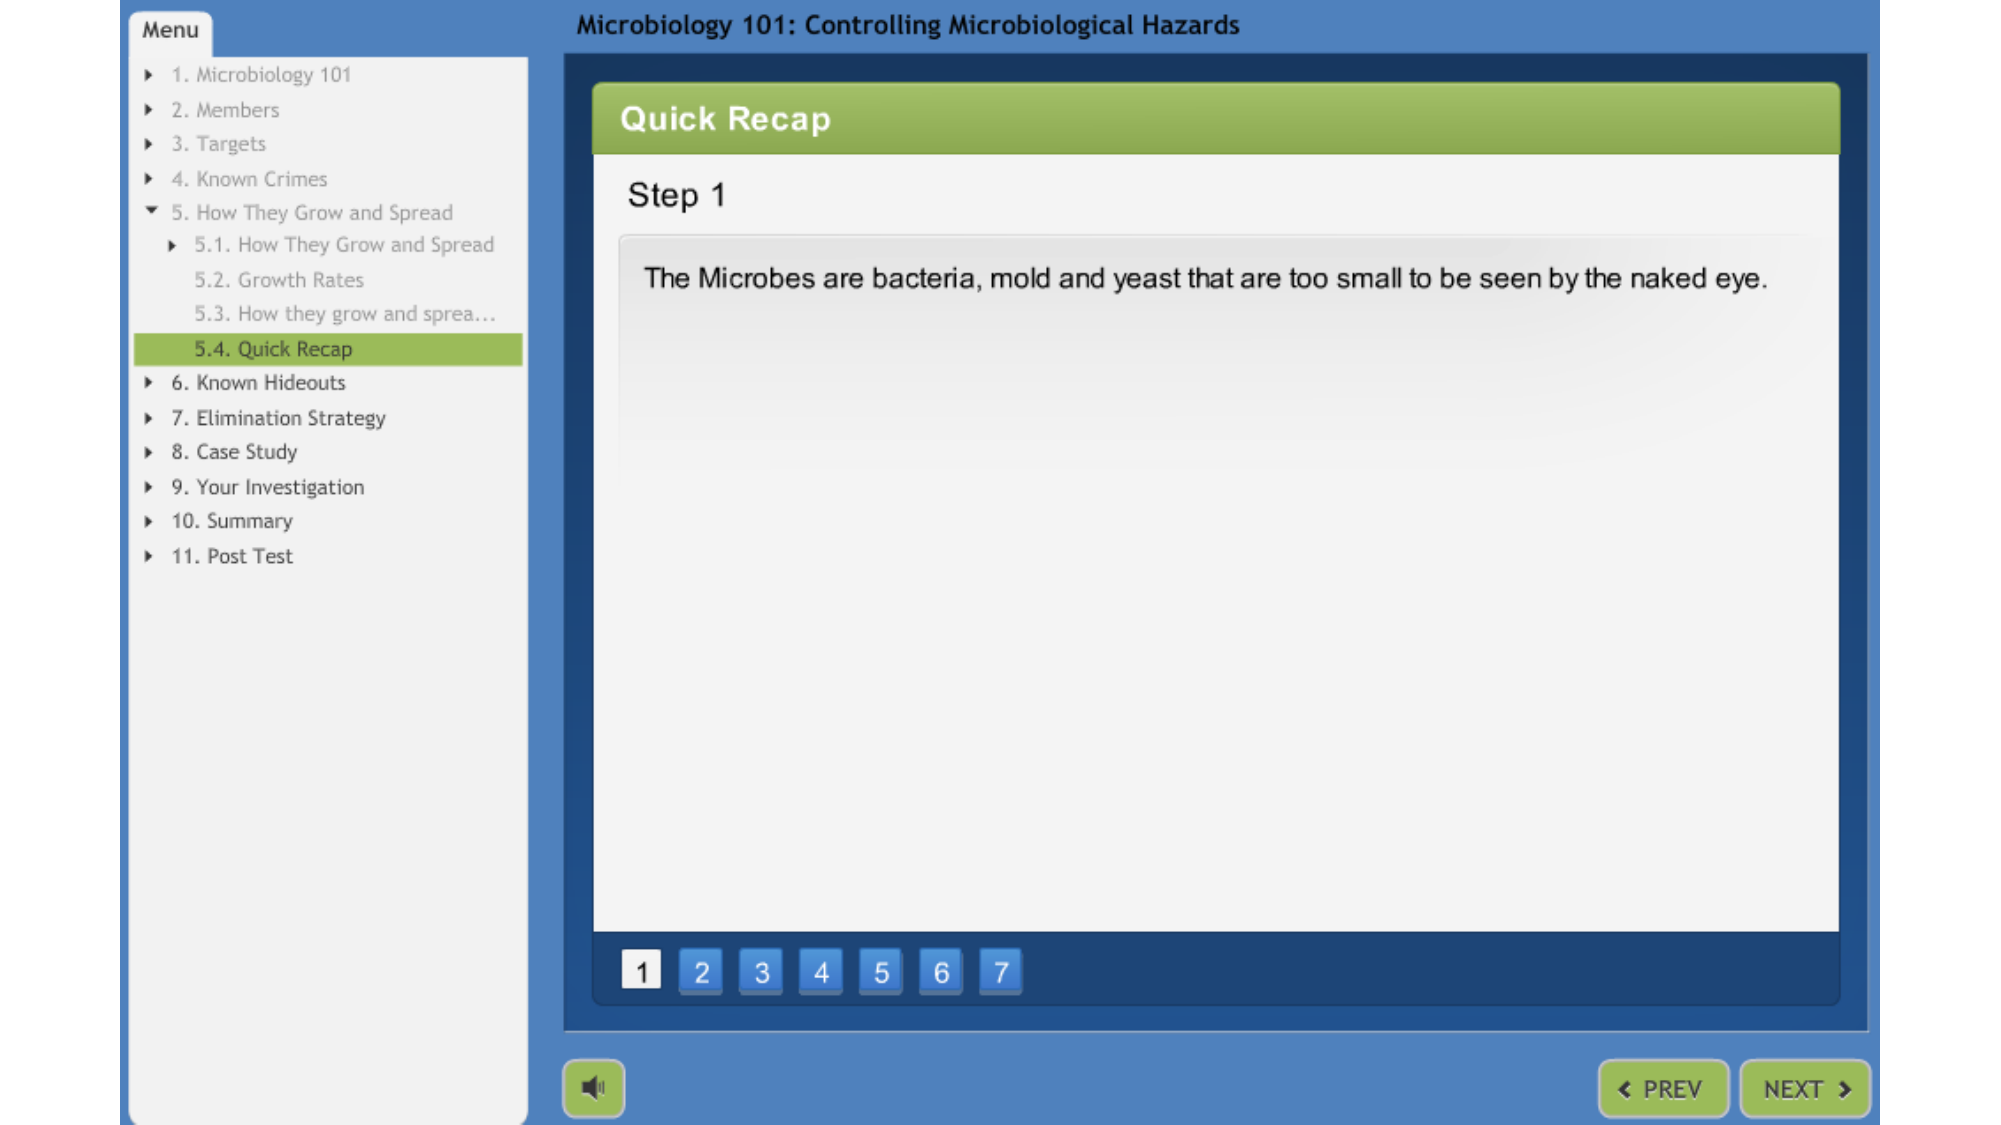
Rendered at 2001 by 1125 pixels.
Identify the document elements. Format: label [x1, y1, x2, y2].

picture [120, 0, 1880, 1125]
